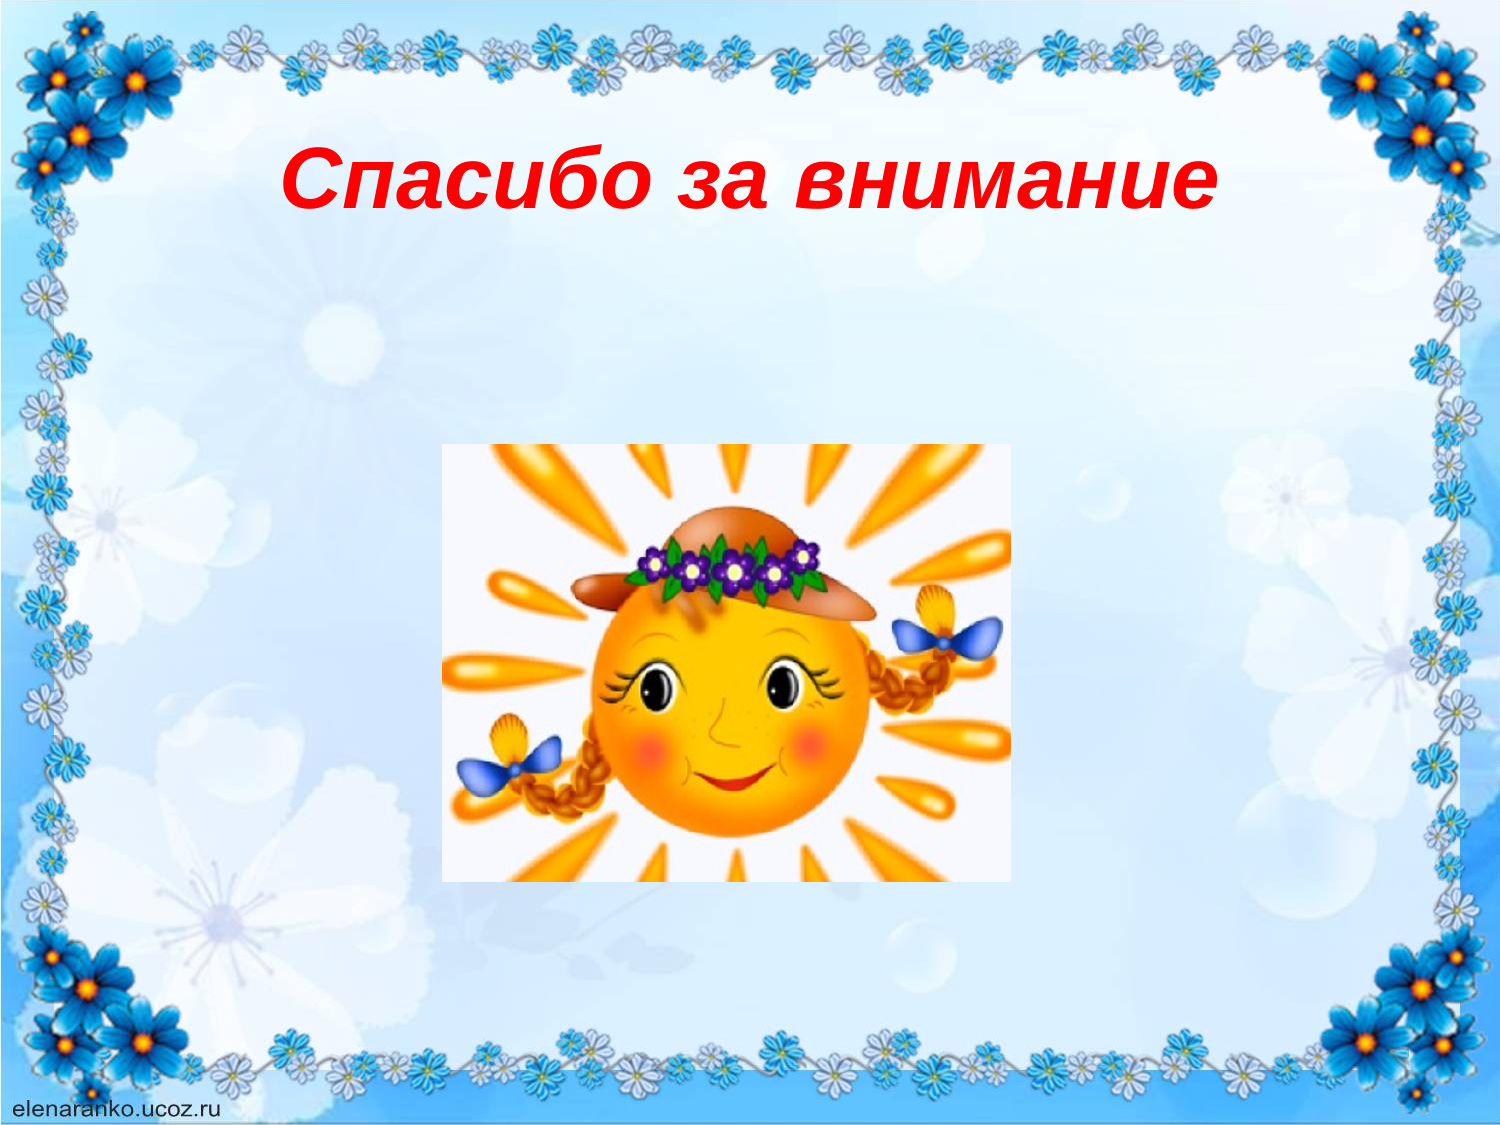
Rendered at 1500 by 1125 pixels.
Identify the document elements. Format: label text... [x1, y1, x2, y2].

picture [0, 0, 1500, 1125]
title Спасибо за внимание [76, 113, 1425, 302]
list [75, 302, 1425, 1005]
